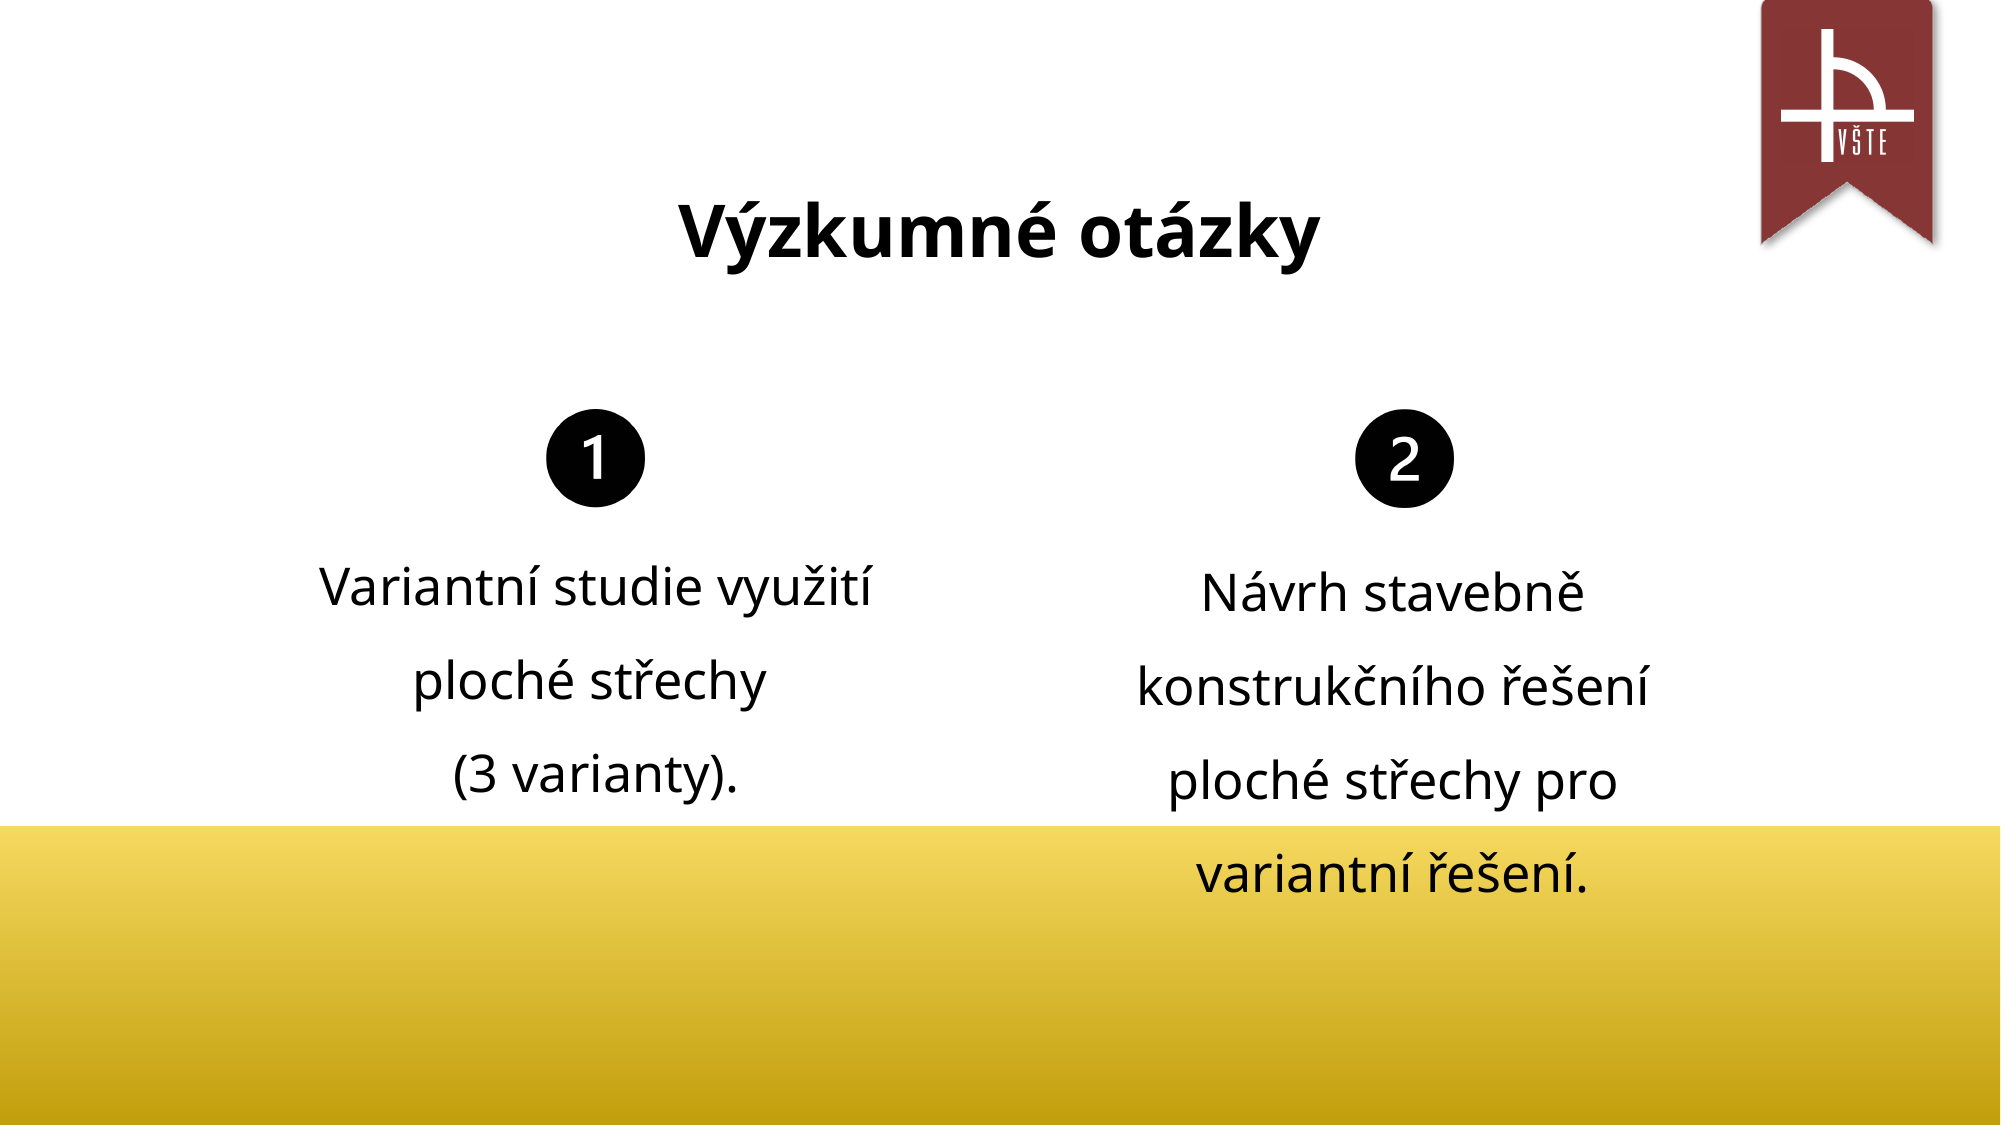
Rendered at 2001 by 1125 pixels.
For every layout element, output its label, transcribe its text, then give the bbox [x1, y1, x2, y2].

picture [533, 395, 659, 521]
text_box Variantní studie využití ploché střechy (3 varianty). [304, 514, 889, 811]
text_box [0, 825, 2000, 1125]
text_box Výzkumné otázky [200, 177, 1800, 280]
text_box Návrh stavebně konstrukčního řešení ploché střechy pro variantní řešení. [1038, 520, 1749, 911]
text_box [1640, 0, 2000, 269]
picture [1341, 396, 1467, 522]
